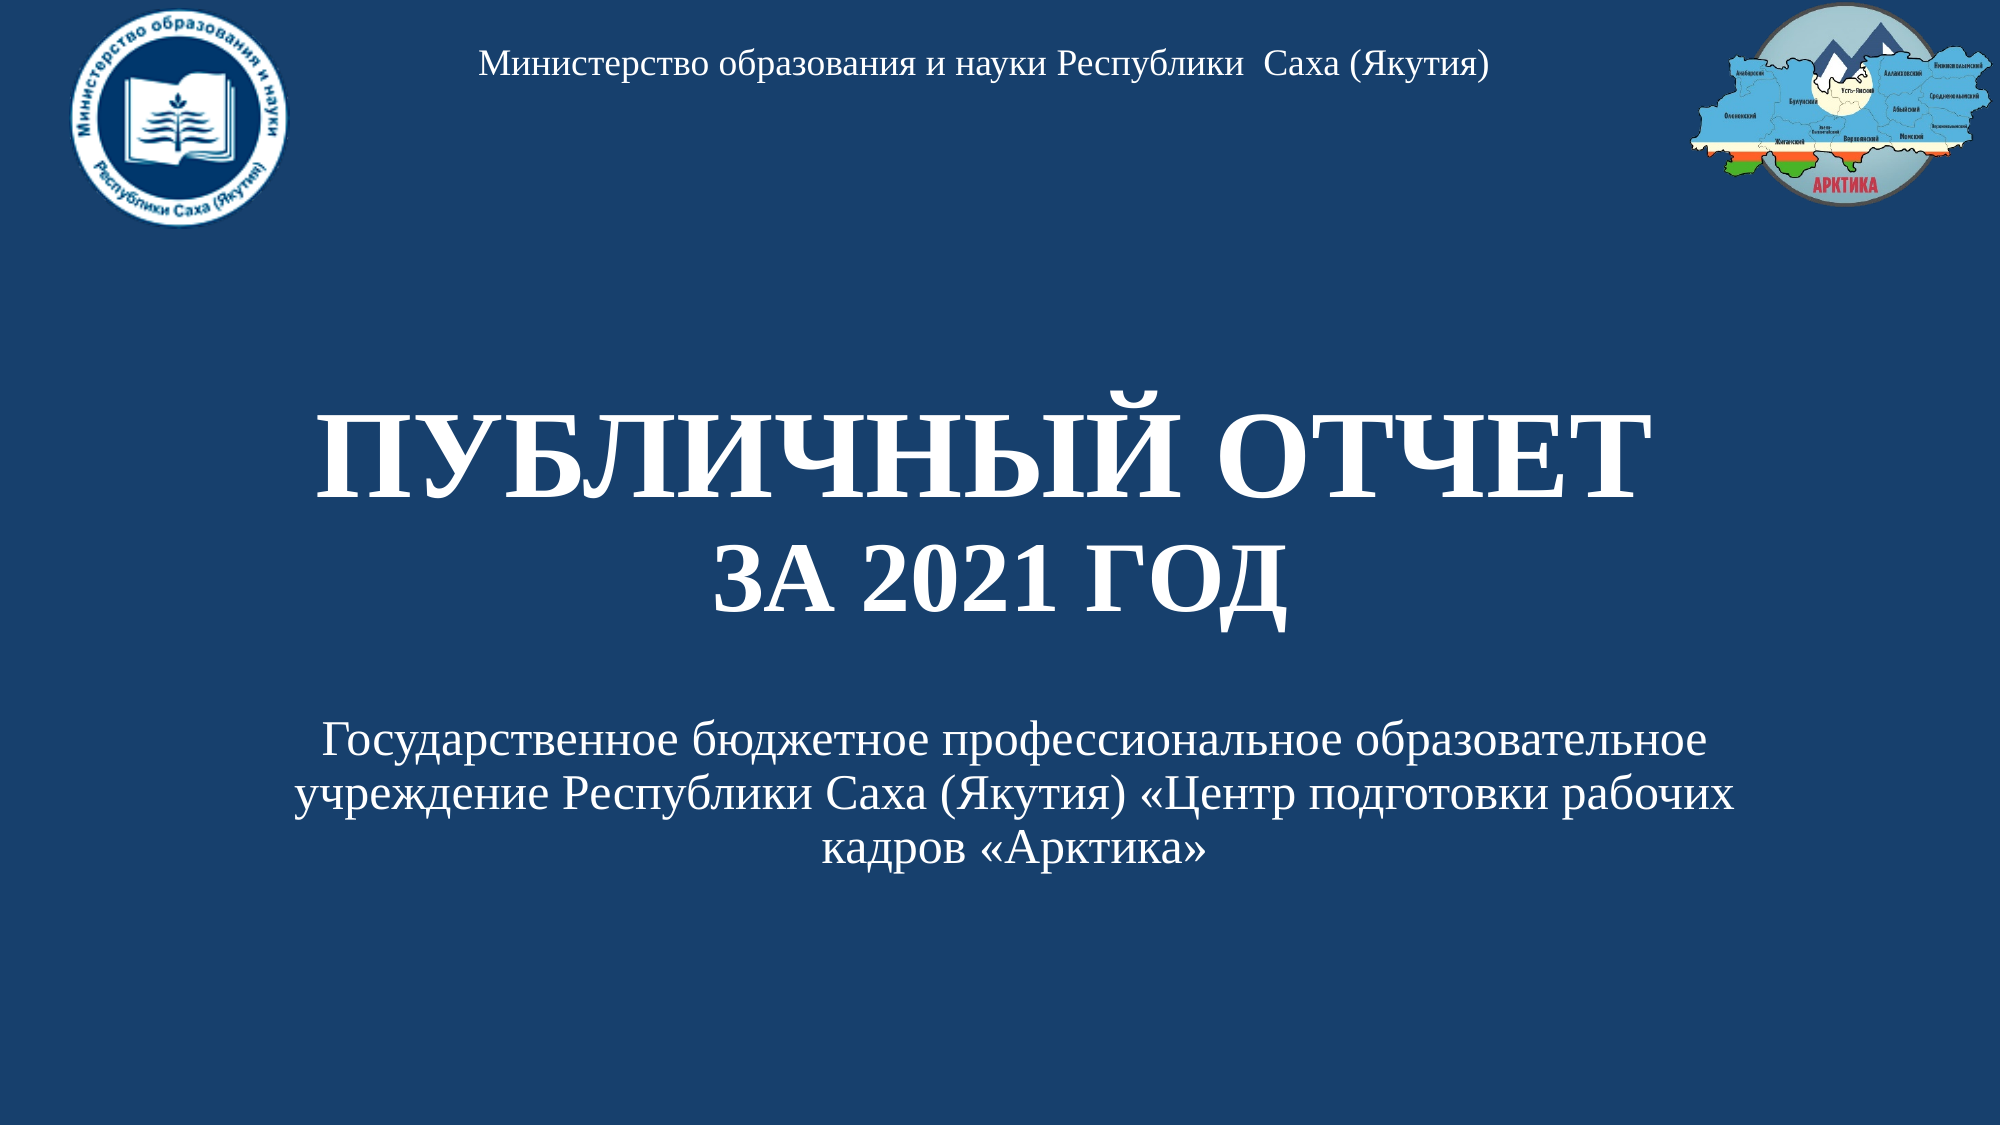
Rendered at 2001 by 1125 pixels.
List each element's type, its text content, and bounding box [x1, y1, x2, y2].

text_box Министерство образования и науки Республики Саха (Якутия) [424, 30, 1545, 136]
title ПУБЛИЧНЫЙ ОТЧЕТ ЗА 2021 ГОД [249, 248, 1750, 641]
picture [69, 8, 290, 229]
picture [1679, 0, 2000, 249]
subtitle Государственное бюджетное профессиональное образовательное учреждение Республики Саха (Якутия) «Центр подготовки рабочих кадров «Арктика» [264, 704, 1765, 977]
